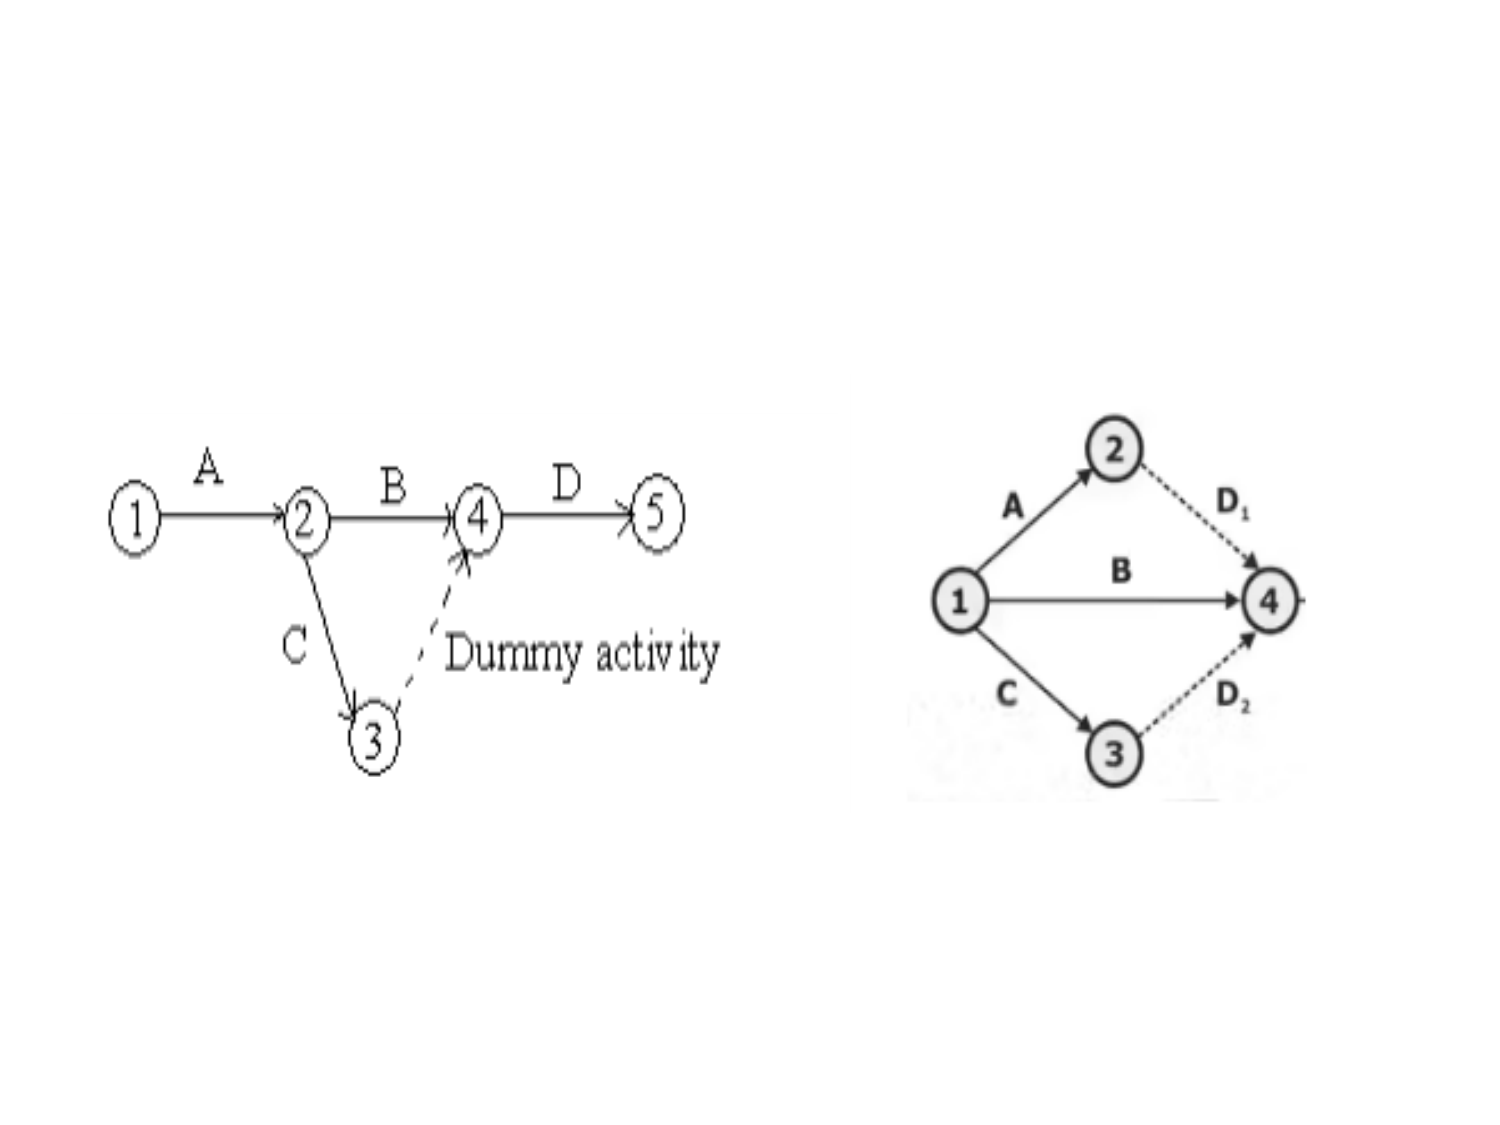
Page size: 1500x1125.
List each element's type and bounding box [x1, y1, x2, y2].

picture [62, 412, 838, 801]
picture [849, 374, 1438, 813]
